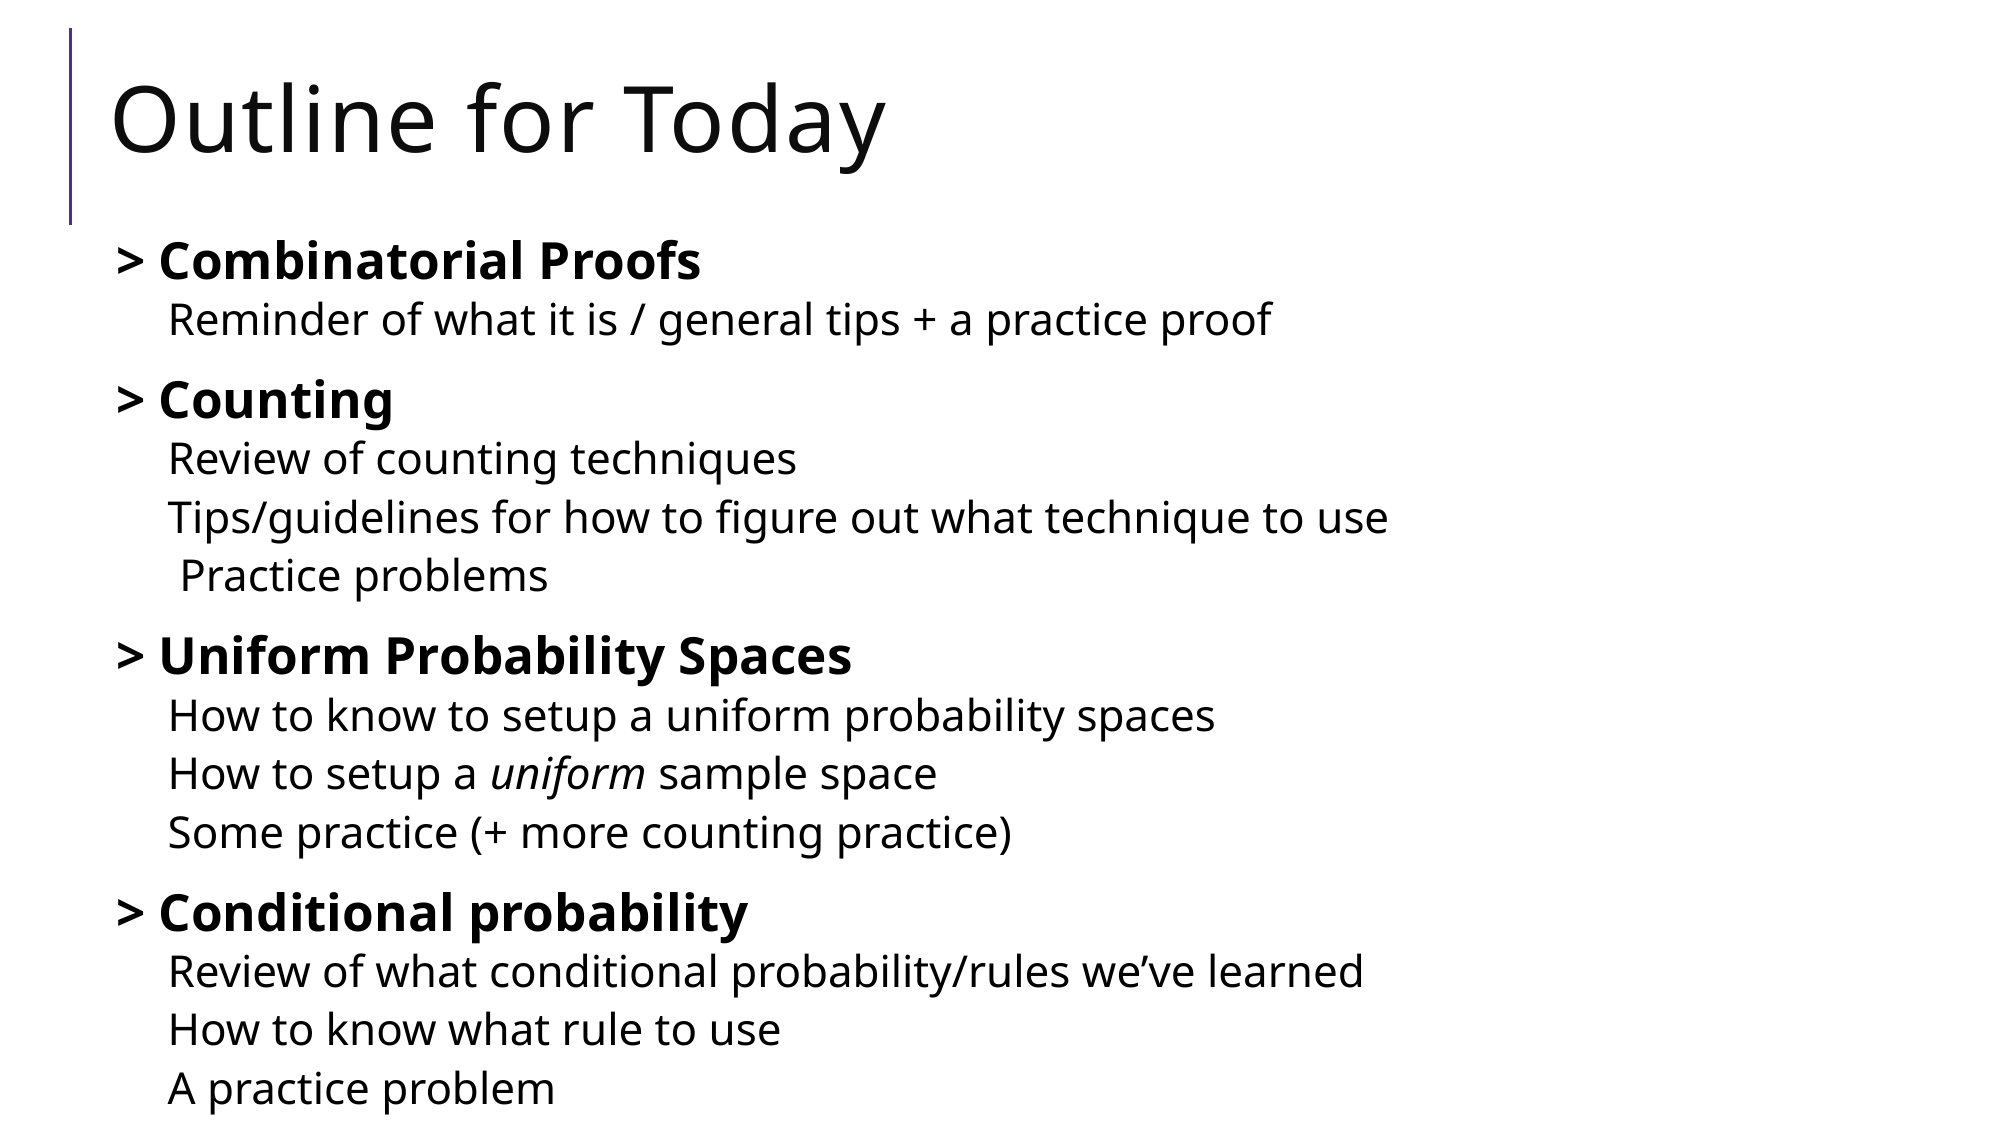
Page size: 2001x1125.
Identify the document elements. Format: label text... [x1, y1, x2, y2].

title Outline for Today [94, 43, 1930, 210]
list > Combinatorial Proofs Reminder of what it is / general tips + a practice proof > Counting Review of counting techniques Tips/guidelines for how to figure out what technique to use Practice problems > Uniform Probability Spaces How to know to setup a uniform probability spaces How to setup a uniform sample space Some practice (+ more counting practice) > Conditional probability Review of what conditional probability/rules we’ve learned How to know what rule to use A practice problem [94, 227, 1930, 1125]
